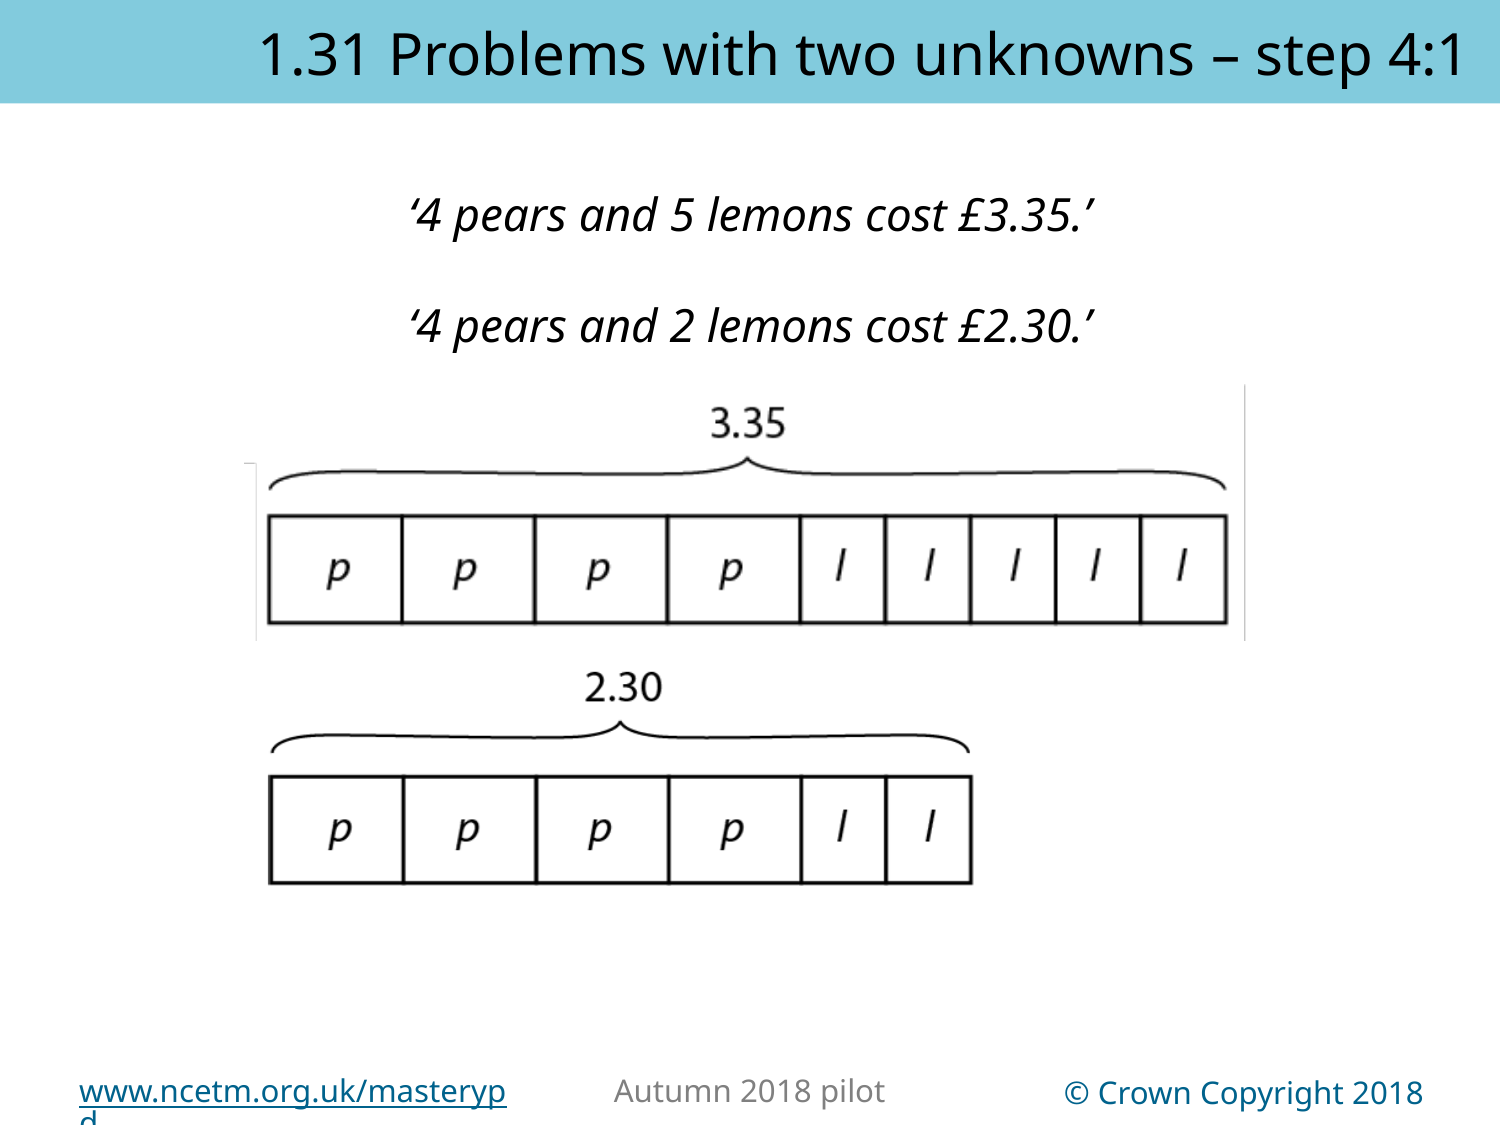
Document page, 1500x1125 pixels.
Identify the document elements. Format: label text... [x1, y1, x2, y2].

text_box ‘4 pears and 2 lemons cost £2.30.’ [393, 288, 1107, 359]
picture [243, 384, 1257, 641]
picture [246, 655, 1254, 897]
list 1.31 Problems with two unknowns – step 4:1 [0, 0, 1500, 104]
text_box ‘4 pears and 5 lemons cost £3.35.’ [393, 178, 1107, 249]
